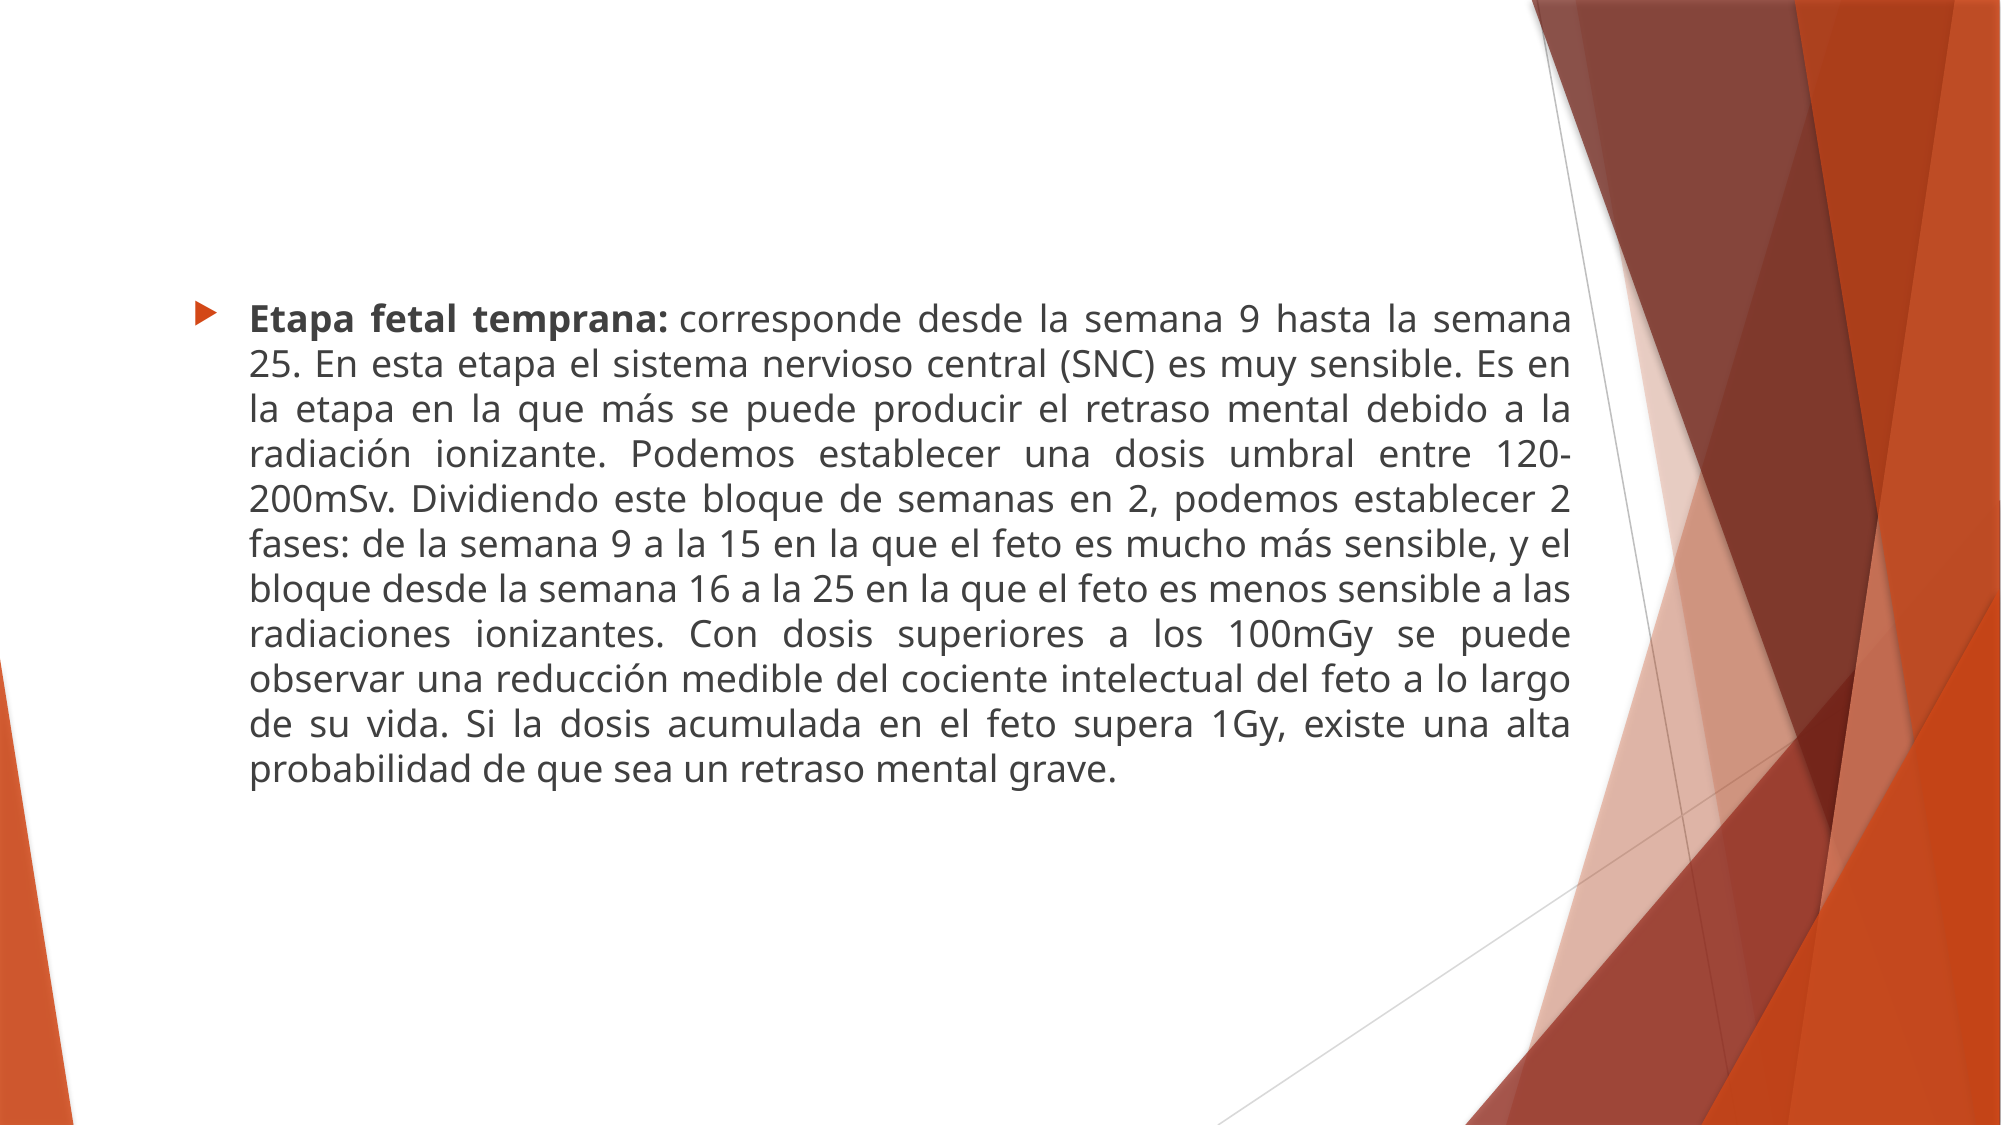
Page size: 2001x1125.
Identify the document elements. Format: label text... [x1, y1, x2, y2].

list Etapa fetal temprana: corresponde desde la semana 9 hasta la semana 25. En esta etapa el sistema nervioso central (SNC) es muy sensible. Es en la etapa en la que más se puede producir el retraso mental debido a la radiación ionizante. Podemos establecer una dosis umbral entre 120-200mSv. Dividiendo este bloque de semanas en 2, podemos establecer 2 fases: de la semana 9 a la 15 en la que el feto es mucho más sensible, y el bloque desde la semana 16 a la 25 en la que el feto es menos sensible a las radiaciones ionizantes. Con dosis superiores a los 100mGy se puede observar una reducción medible del cociente intelectual del feto a lo largo de su vida. Si la dosis acumulada en el feto supera 1Gy, existe una alta probabilidad de que sea un retraso mental grave. [177, 287, 1588, 925]
